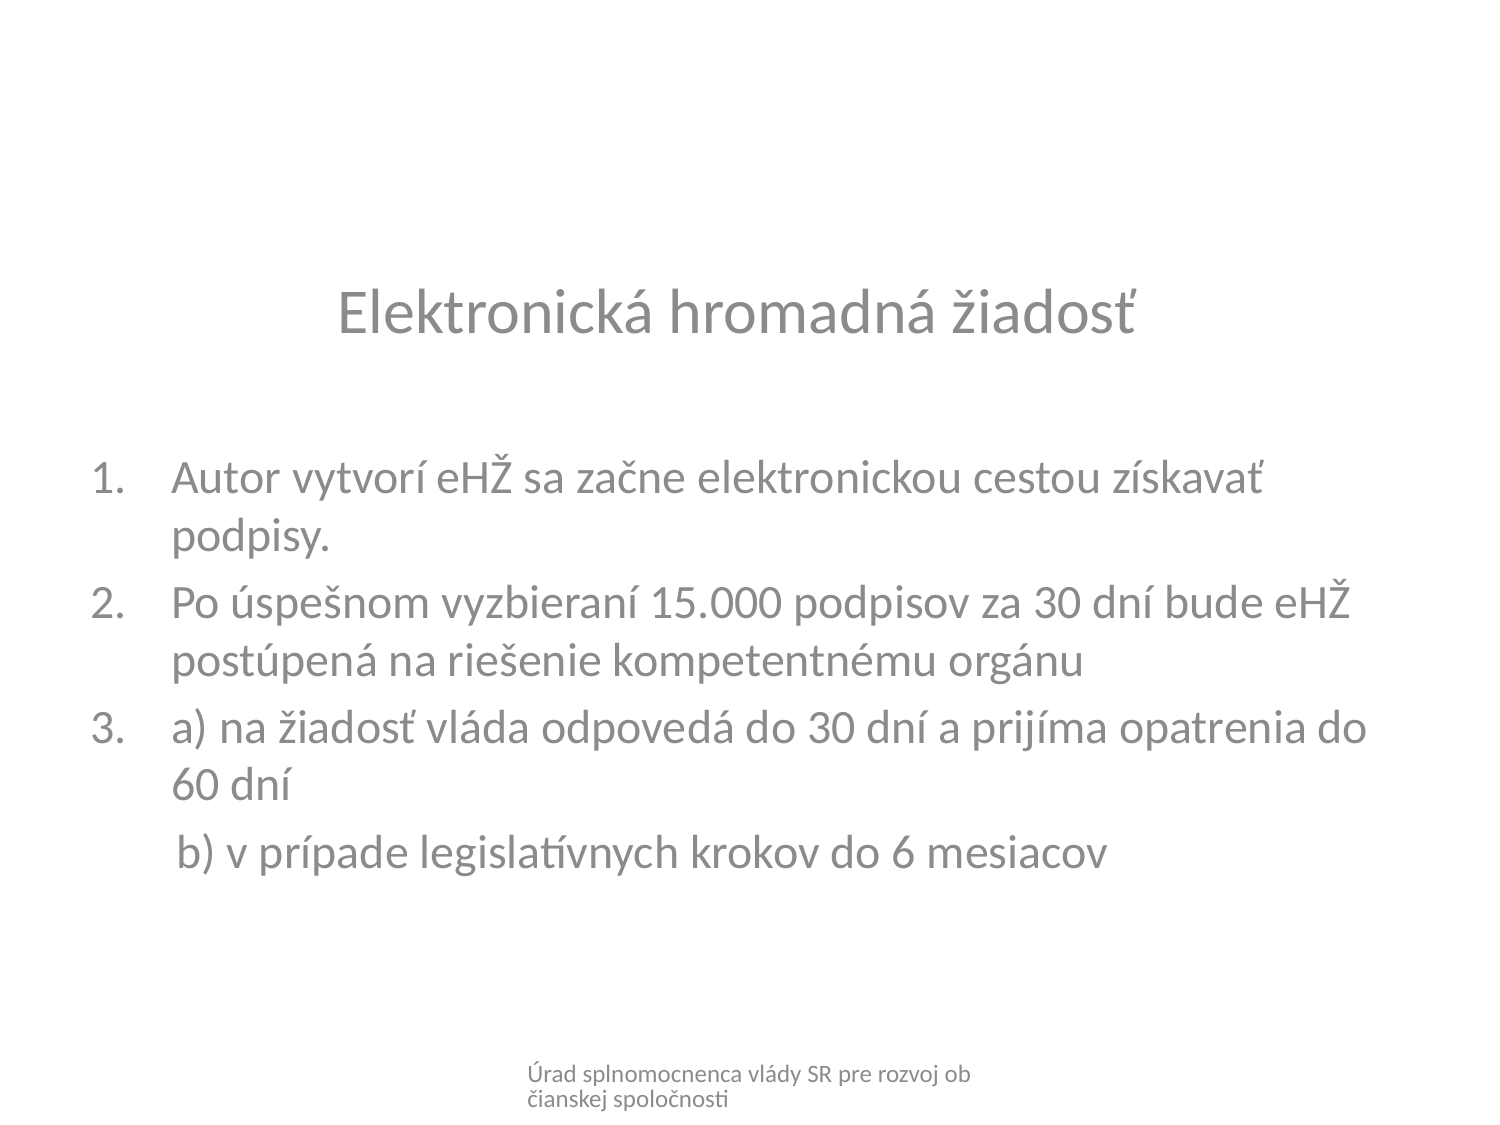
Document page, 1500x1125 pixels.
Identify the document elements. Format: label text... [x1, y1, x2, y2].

subtitle Elektronická hromadná žiadosť Autor vytvorí eHŽ sa začne elektronickou cestou získavať podpisy. Po úspešnom vyzbieraní 15.000 podpisov za 30 dní bude eHŽ postúpená na riešenie kompetentnému orgánu a) na žiadosť vláda odpovedá do 30 dní a prijíma opatrenia do 60 dní b) v prípade legislatívnych krokov do 6 mesiacov [75, 262, 1400, 888]
footer Úrad splnomocnenca vlády SR pre rozvoj občianskej spoločnosti [512, 1042, 988, 1103]
